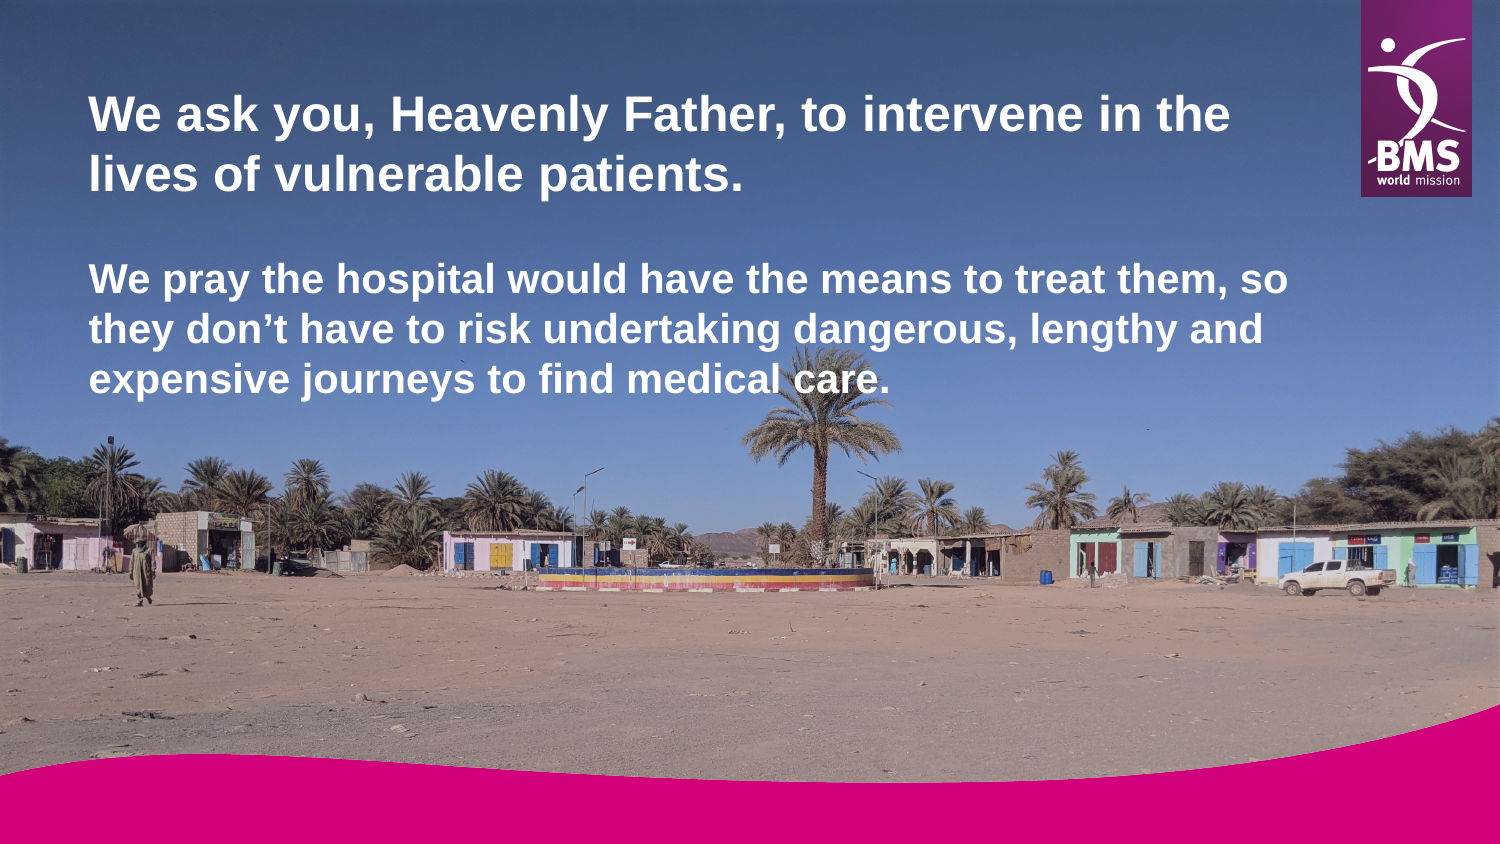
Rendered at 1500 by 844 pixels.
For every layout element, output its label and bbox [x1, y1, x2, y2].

text_box [0, 0, 1500, 844]
